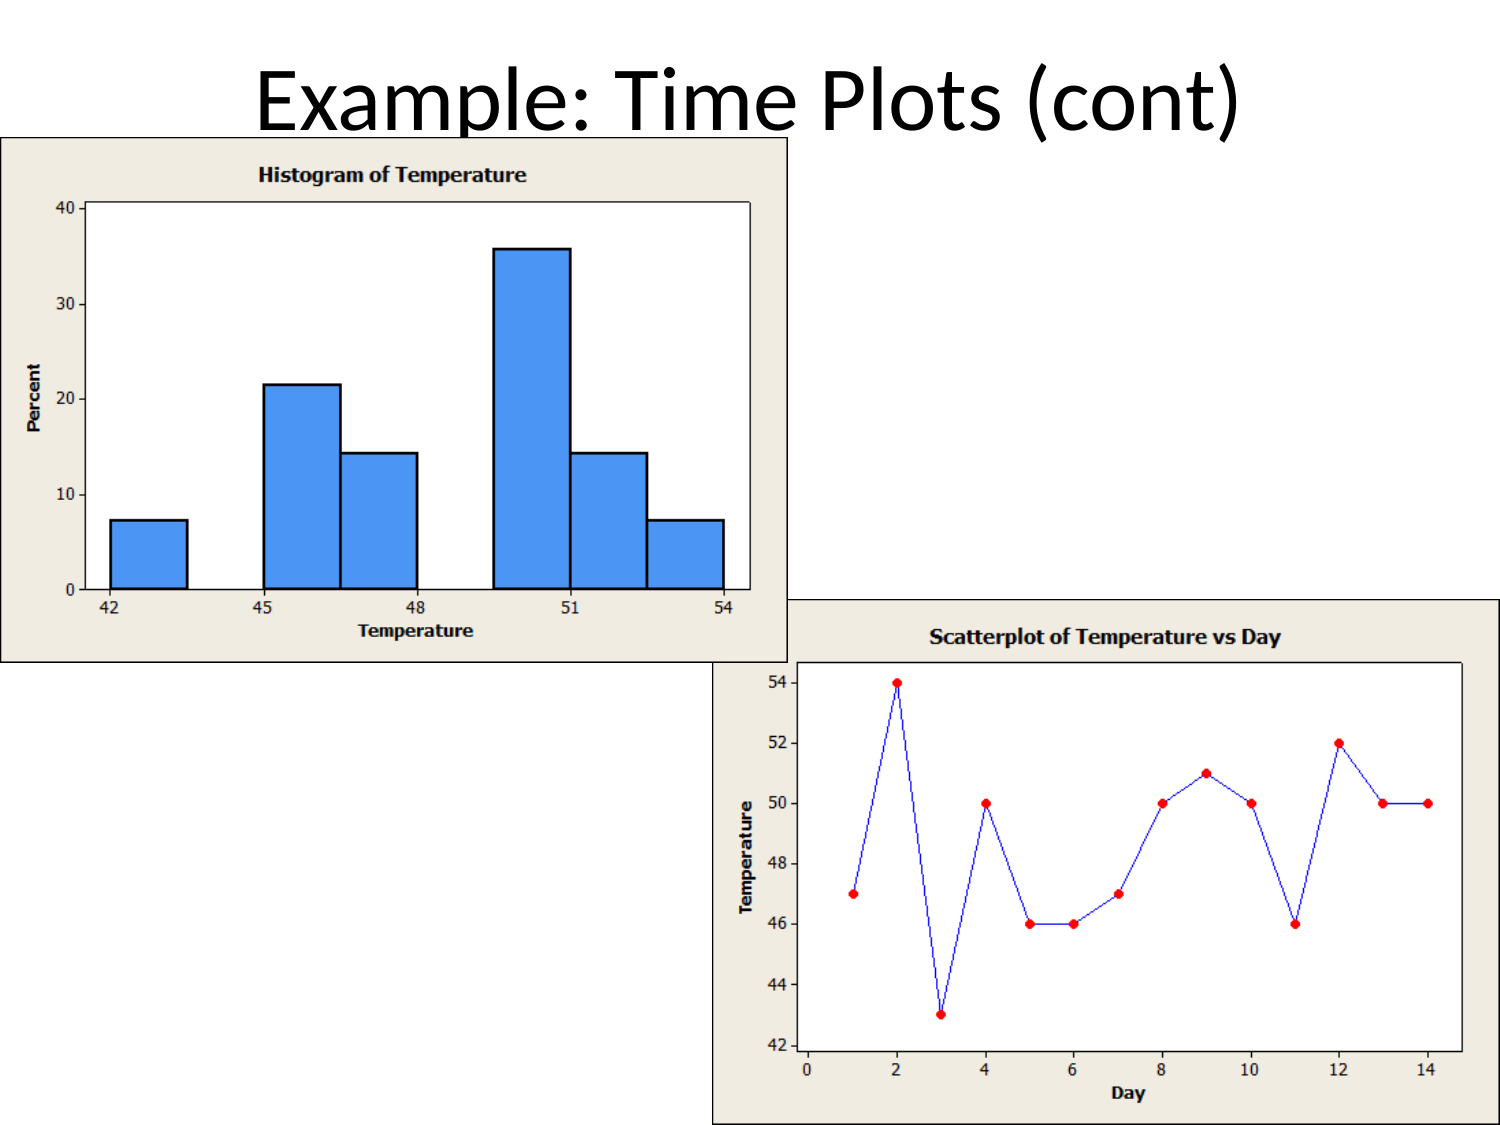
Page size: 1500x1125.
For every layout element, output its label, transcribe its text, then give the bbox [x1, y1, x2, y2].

title Example: Time Plots (cont) [75, 0, 1425, 188]
picture [0, 137, 1500, 1125]
